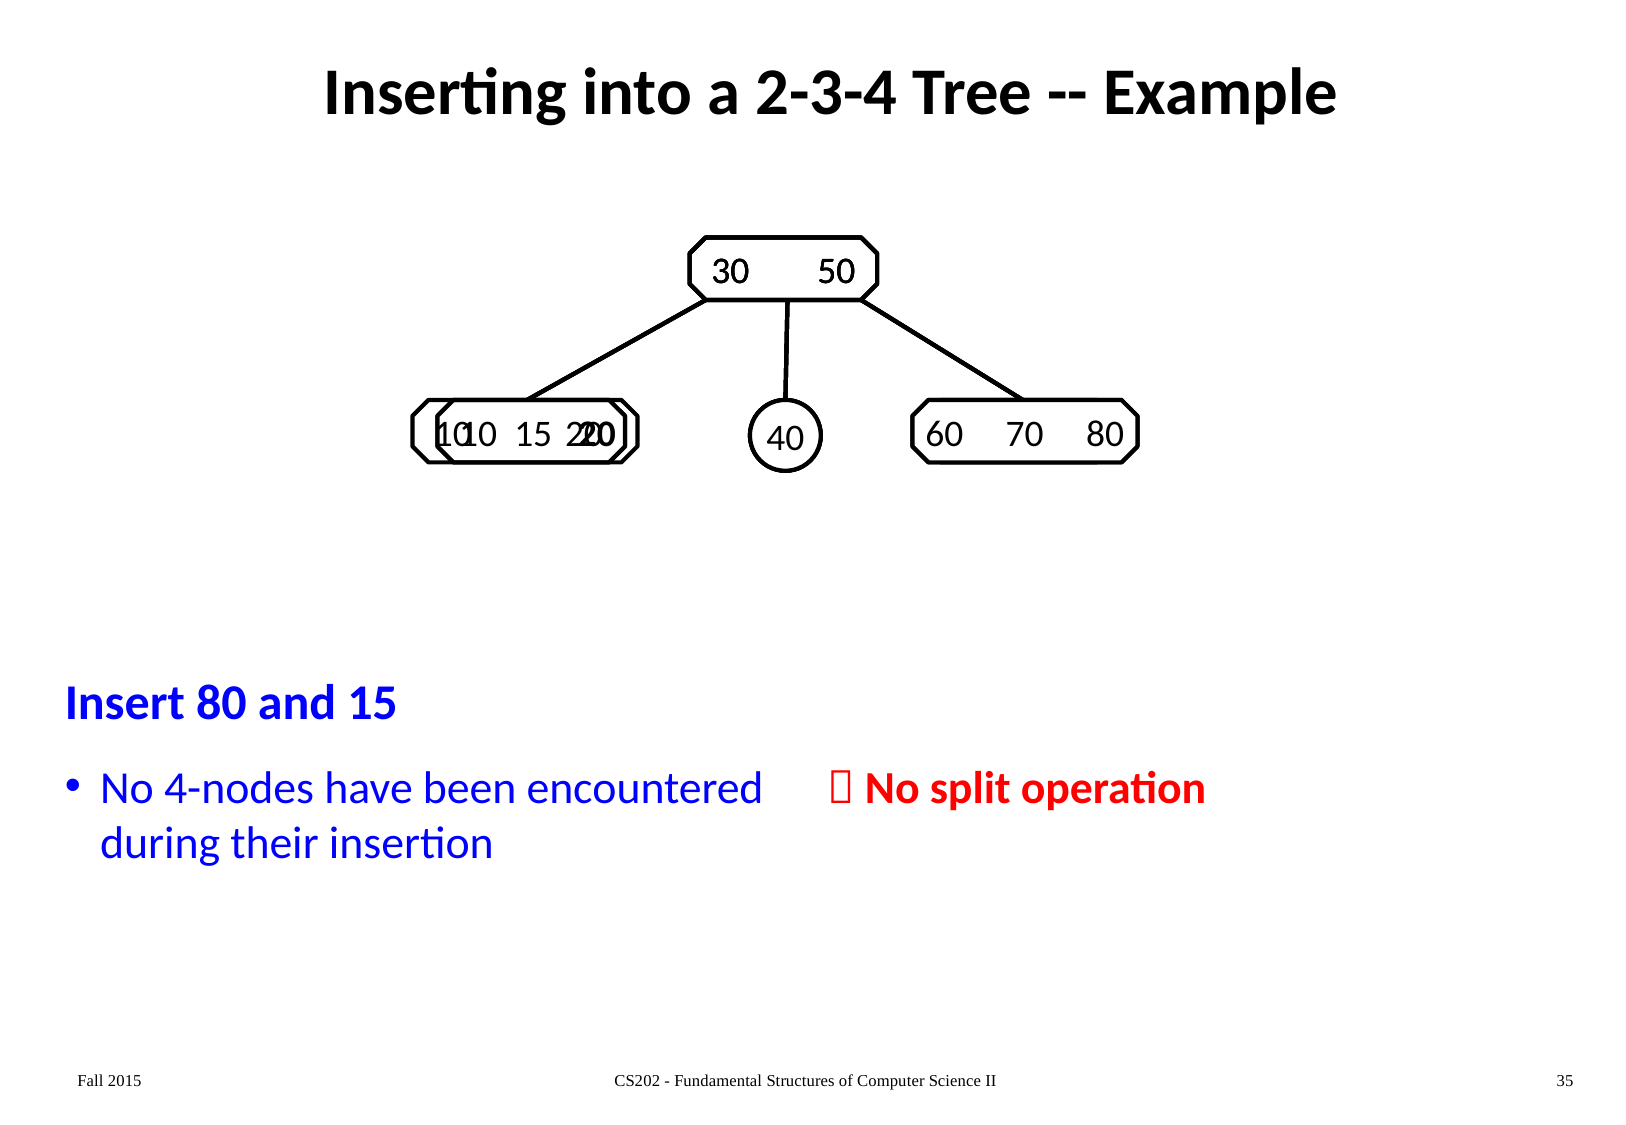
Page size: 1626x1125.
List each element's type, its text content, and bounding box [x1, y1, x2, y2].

text_box  No split operation [812, 750, 1263, 820]
text_box No 4-nodes have been encountered during their insertion [49, 749, 813, 875]
title Inserting into a 2-3-4 Tree -- Example [62, 24, 1601, 151]
slide_number Fall 2015 [62, 1062, 402, 1101]
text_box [412, 237, 1138, 472]
footer CS202 - Fundamental Structures of Computer Science II [500, 1062, 1111, 1101]
slide_number 35 [1249, 1062, 1589, 1101]
text_box Insert 80 and 15 [49, 662, 500, 738]
